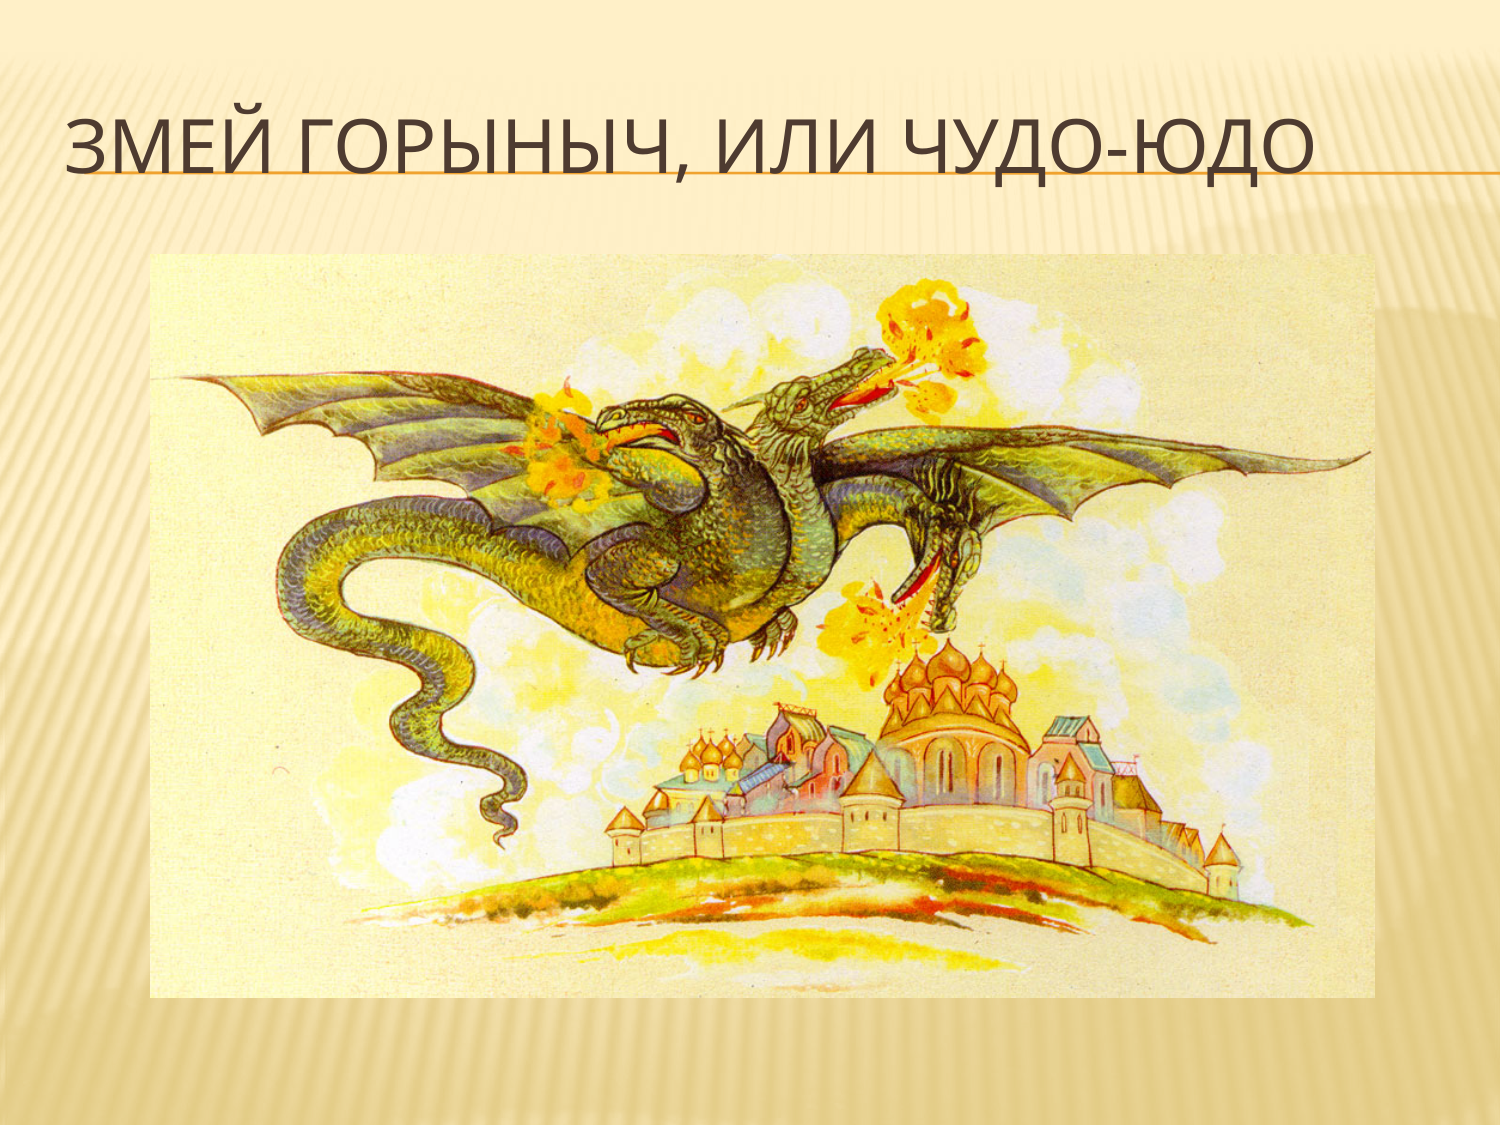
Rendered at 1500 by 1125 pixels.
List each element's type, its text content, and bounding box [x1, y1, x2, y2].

title Змей Горыныч, или Чудо-юдо [50, 75, 1475, 213]
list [150, 254, 1375, 998]
